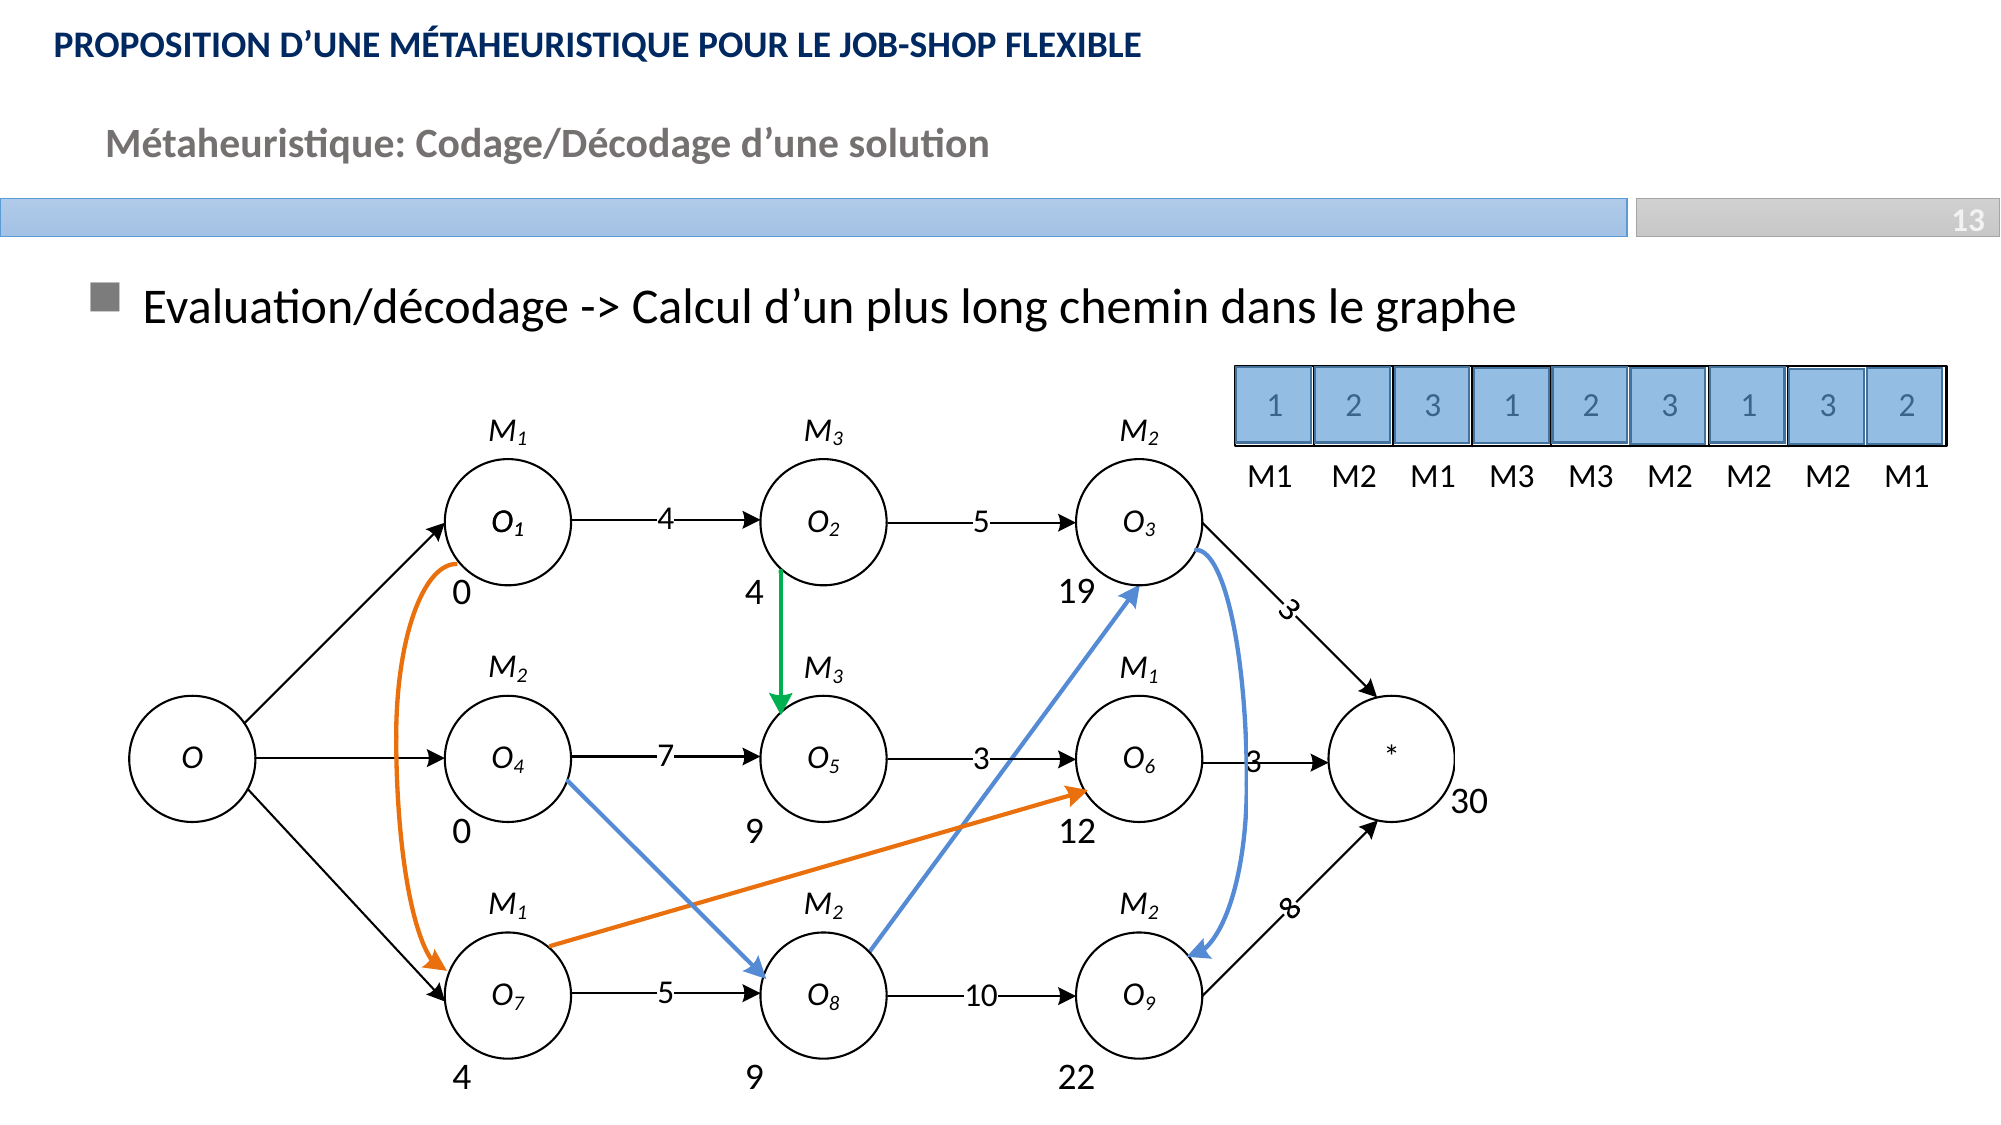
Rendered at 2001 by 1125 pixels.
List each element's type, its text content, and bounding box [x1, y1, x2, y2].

picture [124, 361, 1949, 1060]
slide_number 13 [1636, 187, 2000, 248]
text_box 30 [1455, 768, 1504, 829]
text_box [0, 198, 1628, 237]
text_box Métaheuristique: Codage/Décodage d’une solution [90, 108, 1006, 173]
text_box Proposition d’une métaheuristique pour le job-shop flexible [38, 12, 1743, 73]
text_box 9 [730, 1060, 779, 1105]
text_box 22 [1042, 1060, 1111, 1105]
text_box Evaluation/décodage -> Calcul d’un plus long chemin dans le graphe [64, 272, 1949, 1073]
text_box 4 [437, 1060, 487, 1105]
